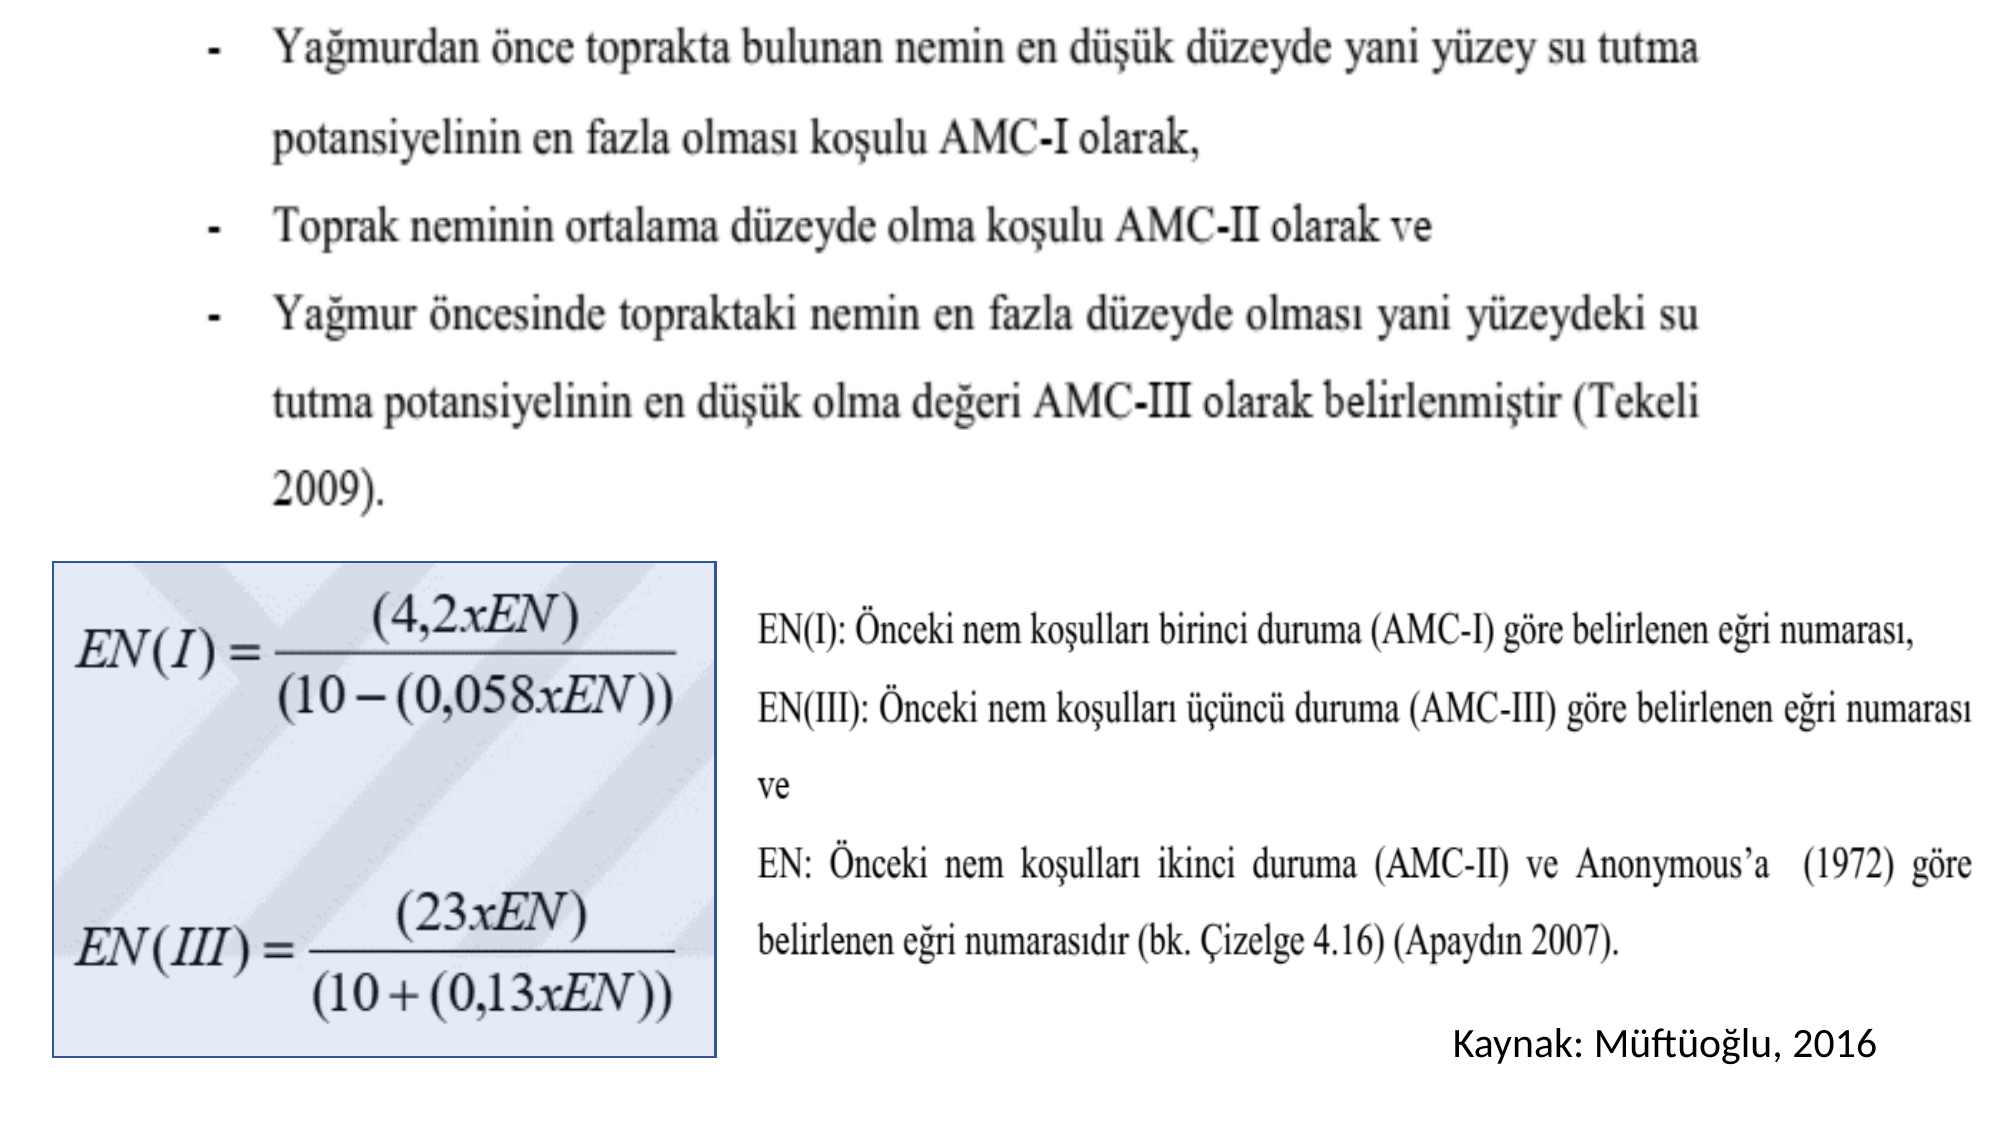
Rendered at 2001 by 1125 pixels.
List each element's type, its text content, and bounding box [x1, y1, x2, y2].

picture [53, 562, 716, 1057]
picture [134, 0, 1810, 559]
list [753, 593, 2000, 979]
text_box Kaynak: Müftüoğlu, 2016 [1437, 1013, 1910, 1089]
